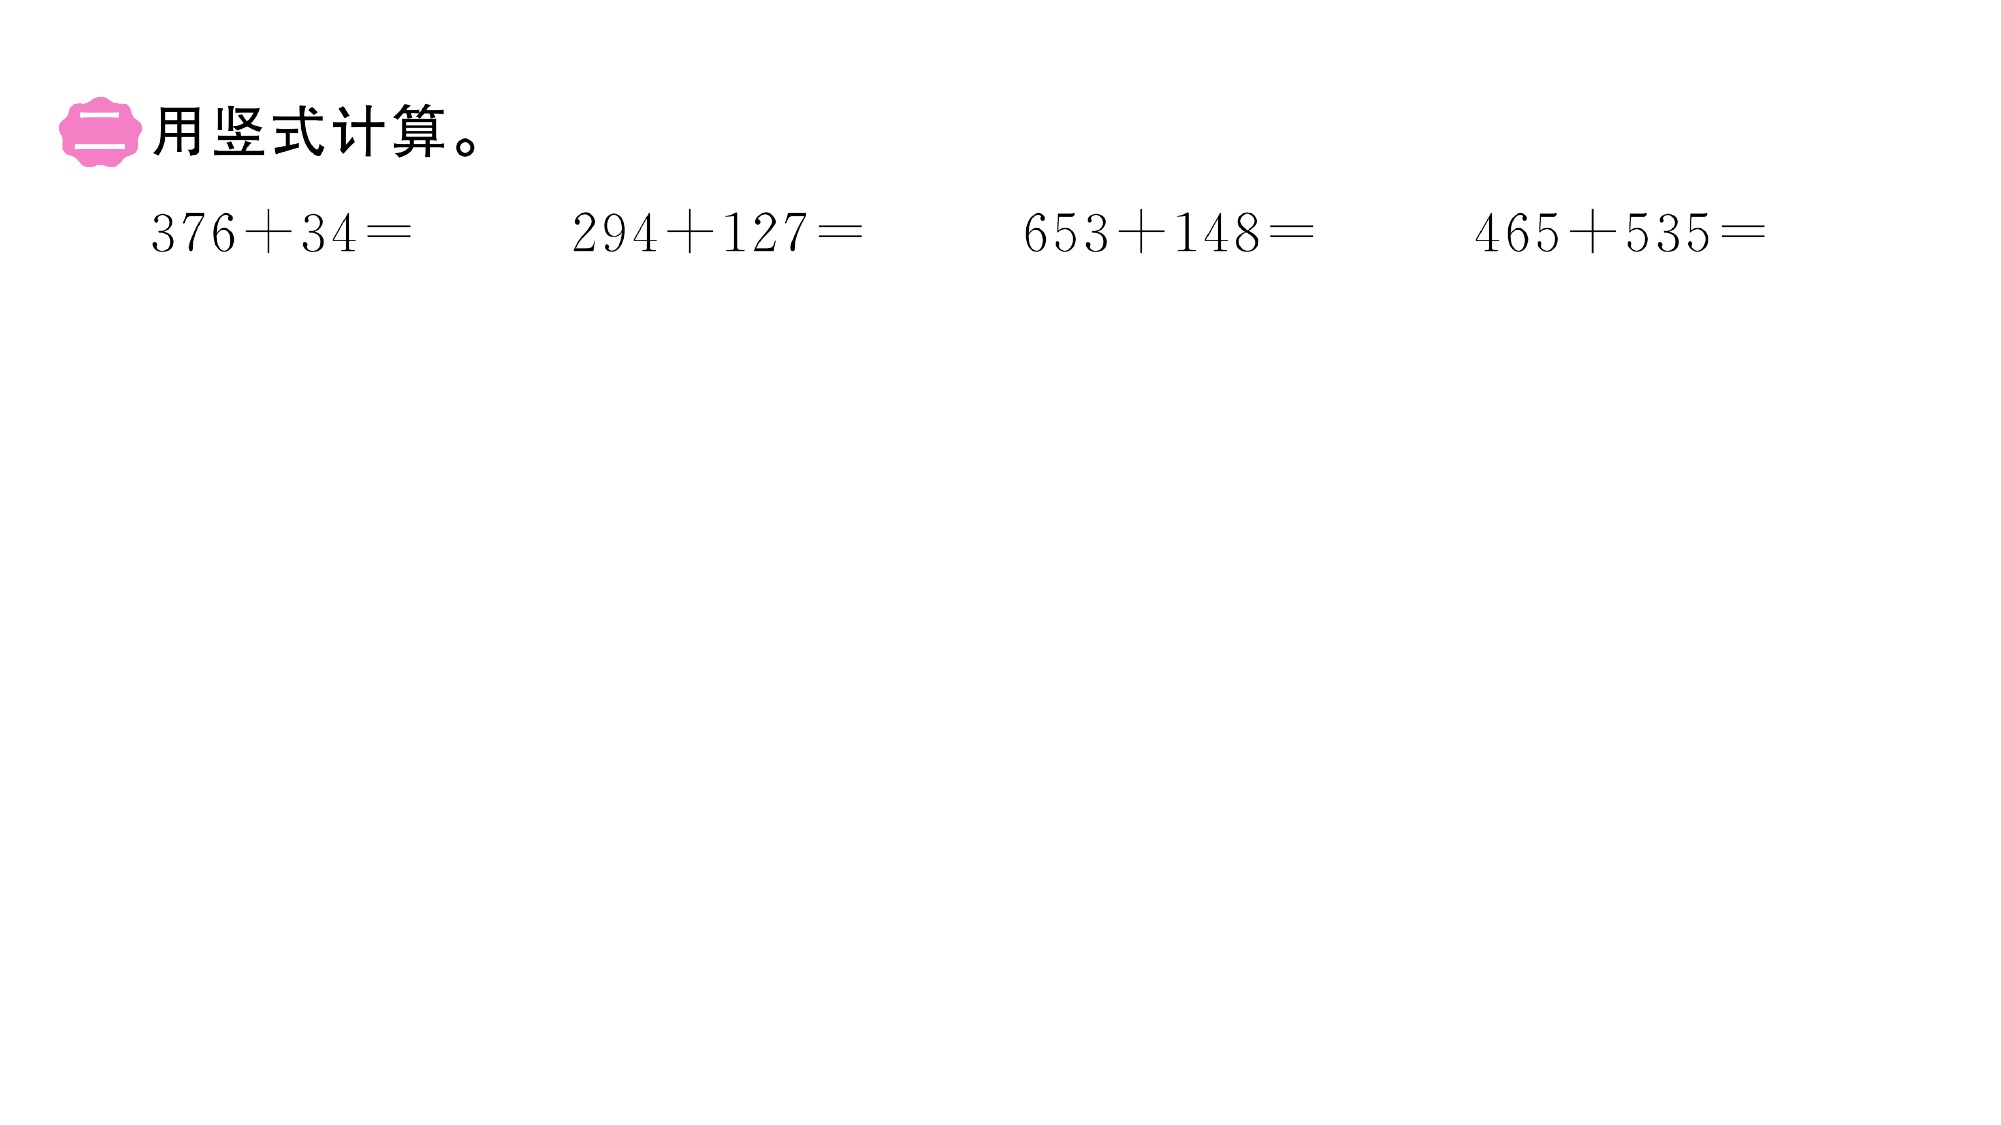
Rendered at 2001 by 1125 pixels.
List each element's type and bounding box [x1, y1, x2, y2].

picture [54, 78, 1945, 545]
